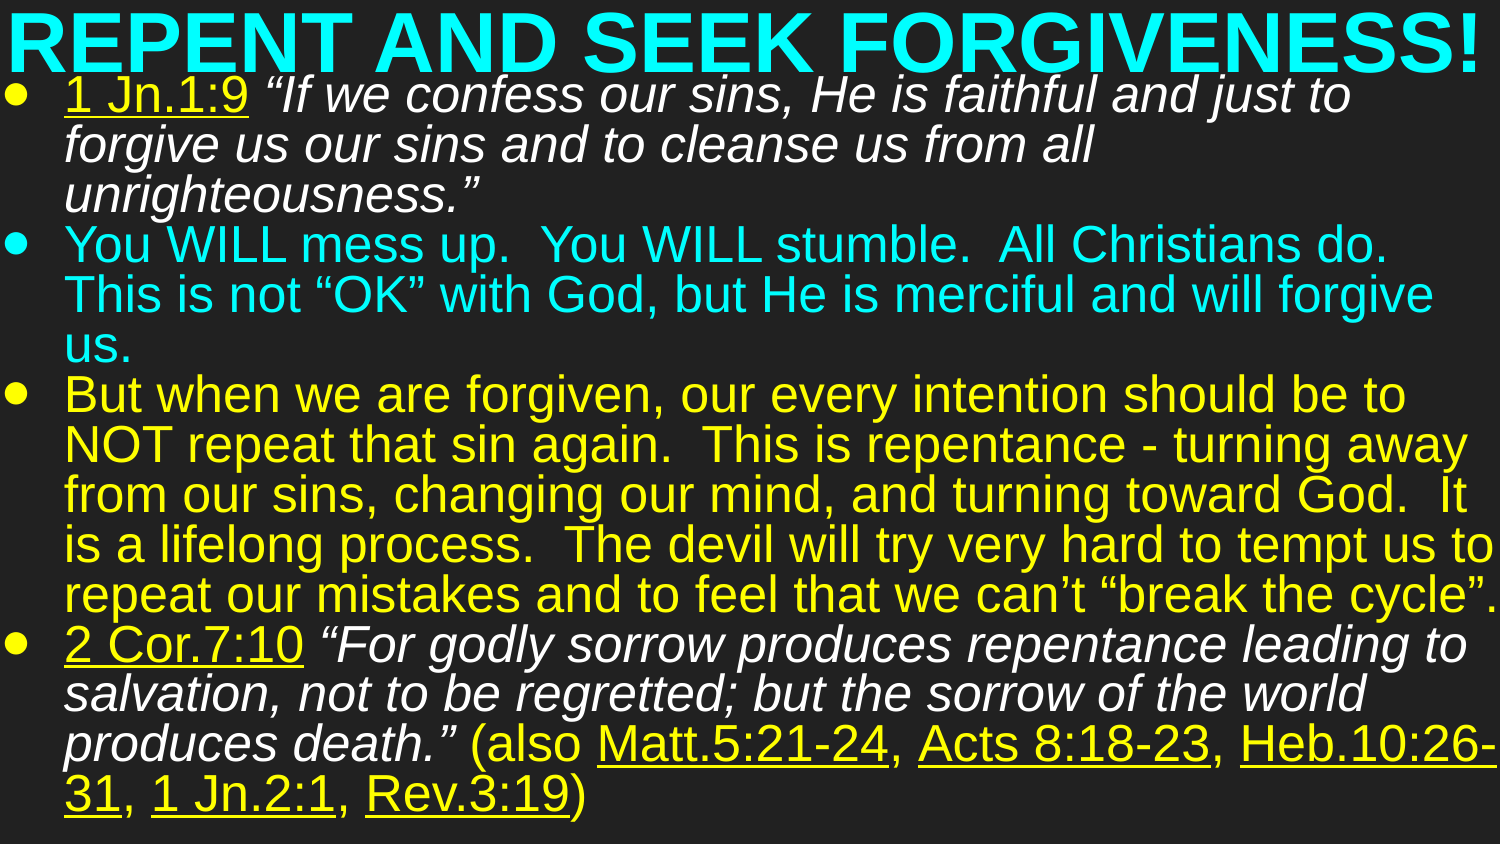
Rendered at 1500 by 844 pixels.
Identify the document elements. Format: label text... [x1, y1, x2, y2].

subtitle 1 Jn.1:9 “If we confess our sins, He is faithful and just to forgive us our sins and to cleanse us from all unrighteousness.” You WILL mess up. You WILL stumble. All Christians do. This is not “OK” with God, but He is merciful and will forgive us. But when we are forgiven, our every intention should be to NOT repeat that sin again. This is repentance - turning away from our sins, changing our mind, and turning toward God. It is a lifelong process. The devil will try very hard to tempt us to repeat our mistakes and to feel that we can’t “break the cycle”. 2 Cor.7:10 “For godly sorrow produces repentance leading to salvation, not to be regretted; but the sorrow of the world produces death.” (also Matt.5:21-24, Acts 8:18-23, Heb.10:26-31, 1 Jn.2:1, Rev.3:19) [0, 57, 1500, 844]
title REPENT AND SEEK FORGIVENESS! [0, 0, 1500, 57]
